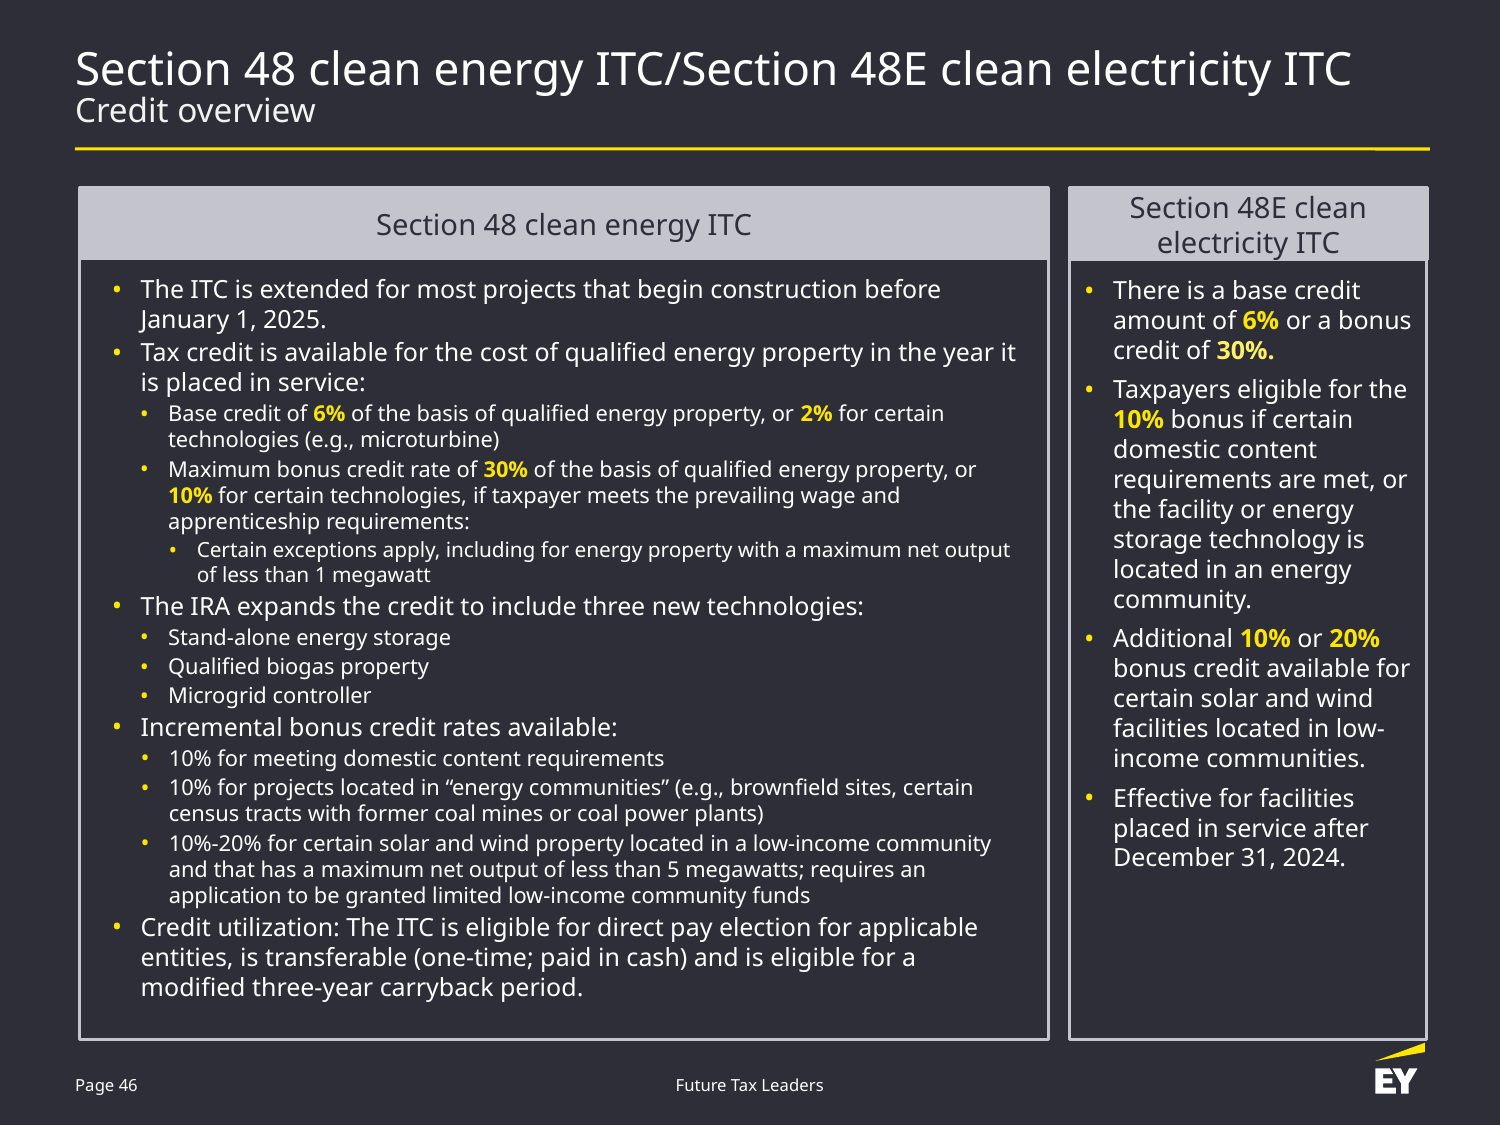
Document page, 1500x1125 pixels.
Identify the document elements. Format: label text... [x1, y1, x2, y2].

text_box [1069, 187, 1428, 1040]
title Section 48 clean energy ITC/Section 48E clean electricity ITC Credit overview [75, 48, 1425, 146]
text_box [79, 187, 1049, 1040]
